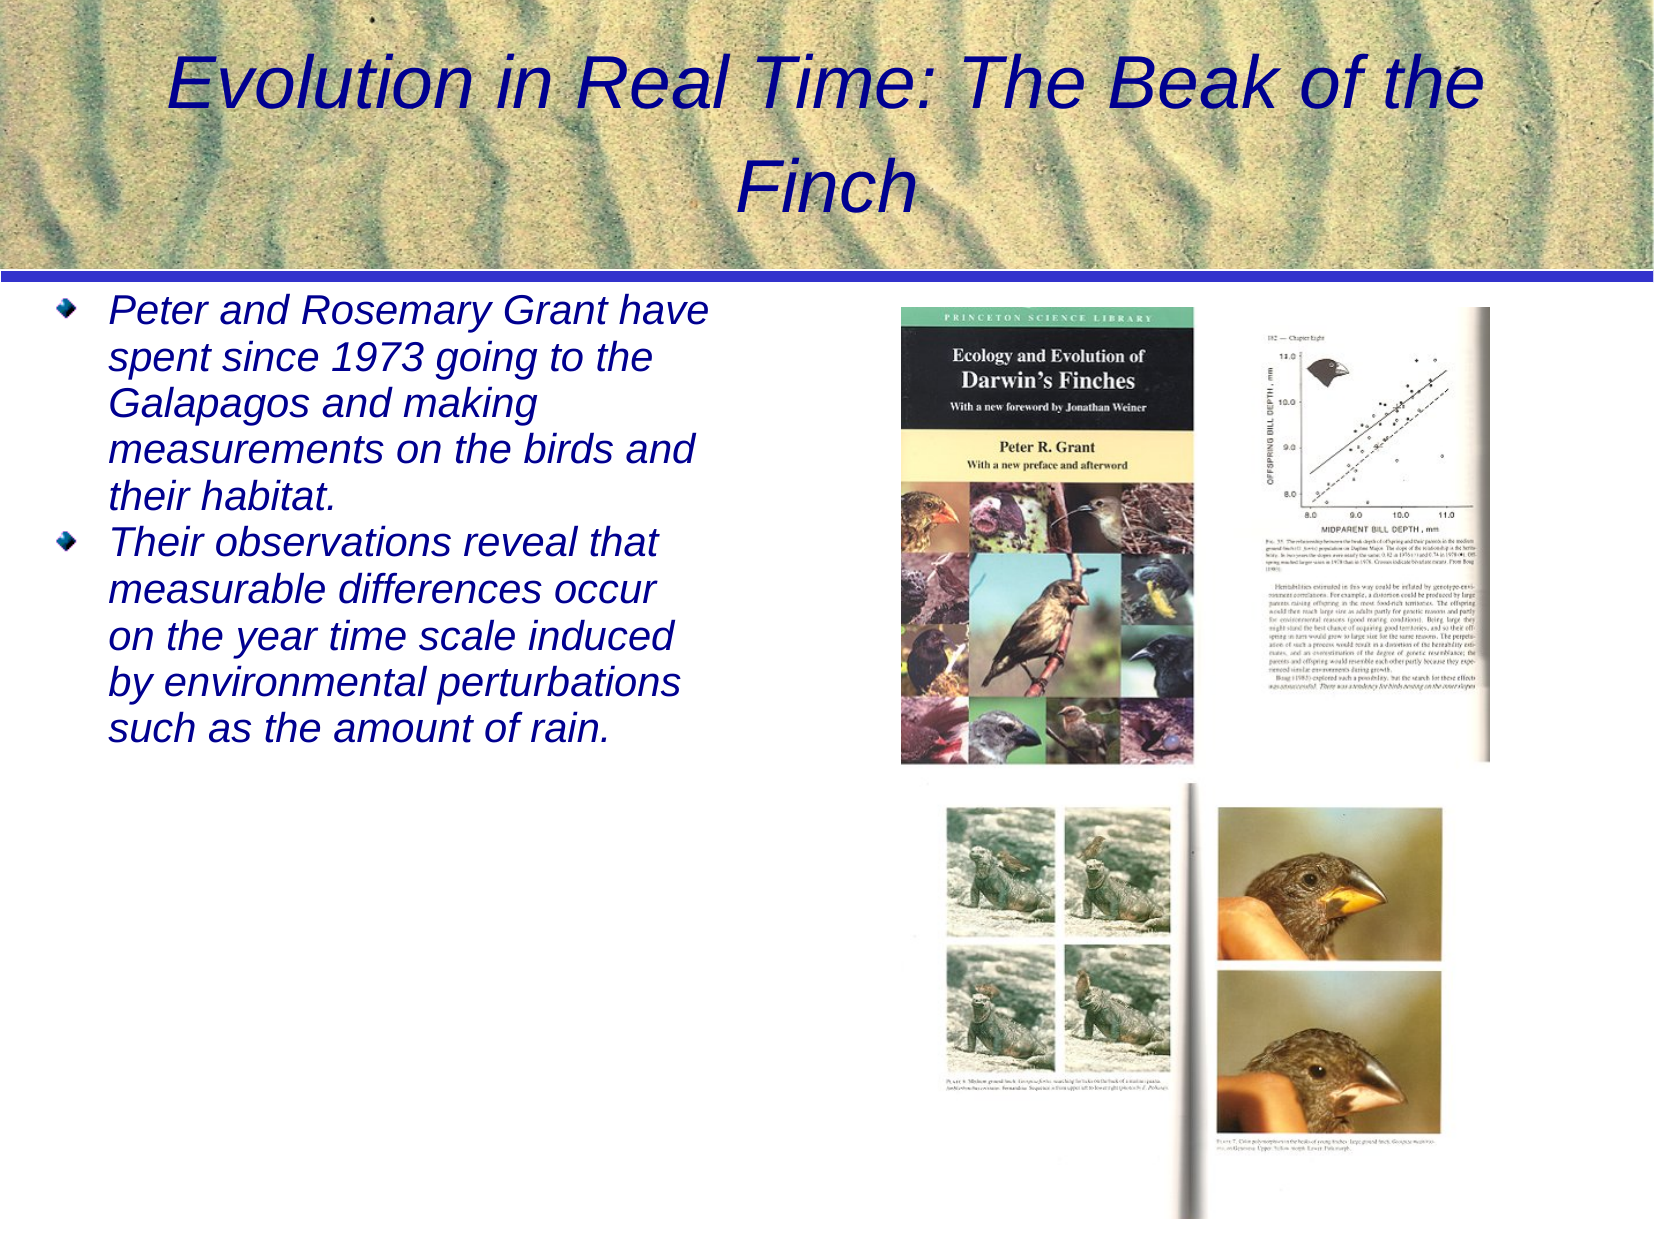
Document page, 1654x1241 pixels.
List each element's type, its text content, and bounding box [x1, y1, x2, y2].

picture [0, 0, 1654, 269]
title Evolution in Real Time: The Beak of the Finch [121, 20, 1534, 228]
picture [55, 530, 78, 553]
picture [901, 307, 1490, 1219]
text_box Peter and Rosemary Grant have spent since 1973 going to the Galapagos and making measurements on the birds and their habitat. Their observations reveal that measurable differences occur on the year time scale induced by environmental perturbations such as the amount of rain. [37, 287, 713, 1125]
picture [55, 297, 78, 320]
